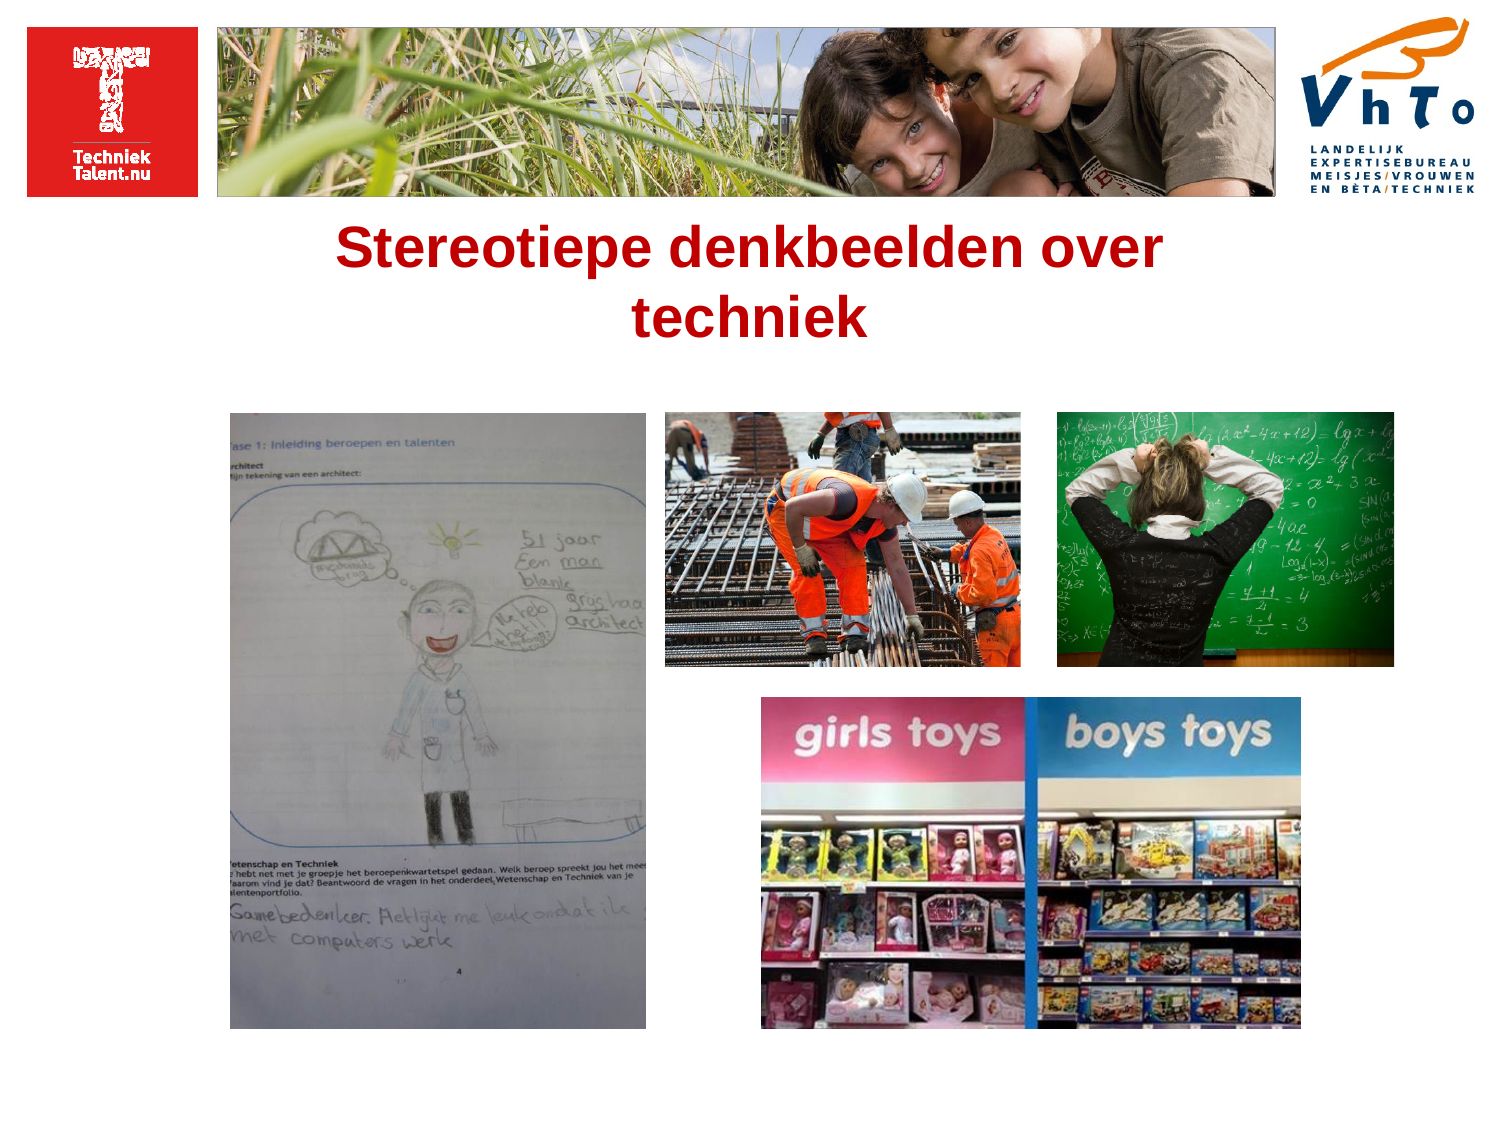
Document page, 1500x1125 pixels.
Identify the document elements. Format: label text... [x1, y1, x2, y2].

picture [1056, 412, 1395, 668]
picture [664, 411, 1021, 667]
picture [229, 413, 647, 1029]
picture [0, 0, 1500, 253]
picture [761, 697, 1301, 1029]
title Stereotiepe denkbeelden over techniek [218, 220, 1282, 338]
